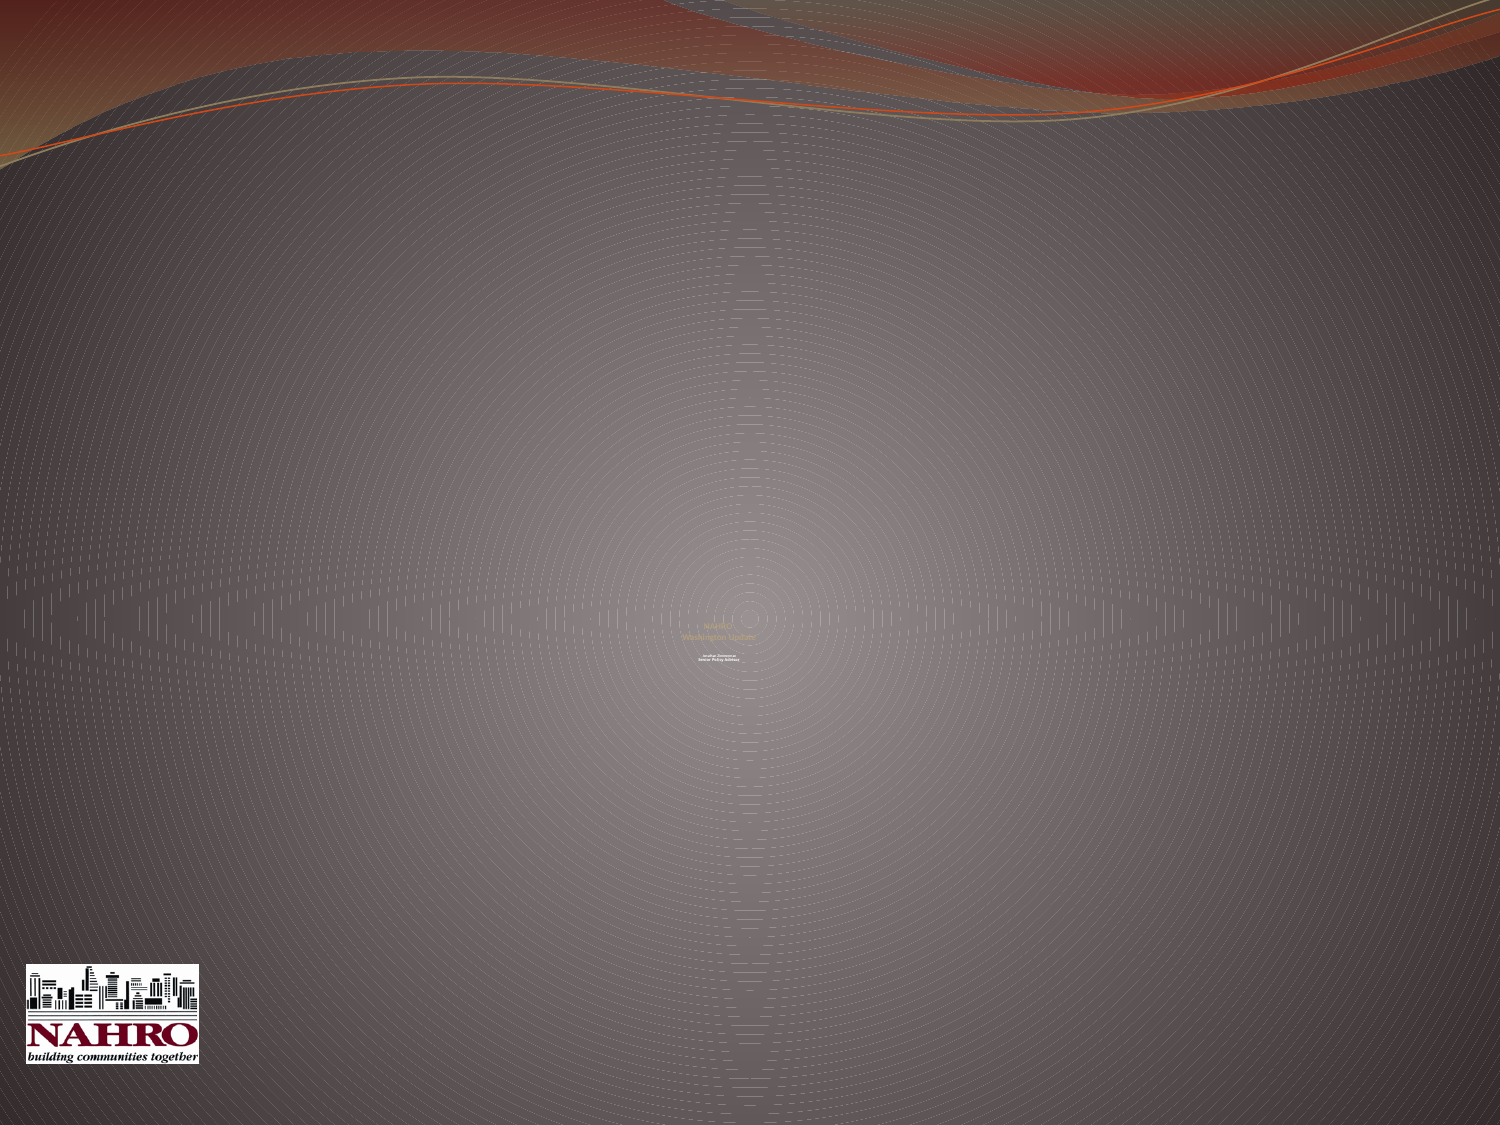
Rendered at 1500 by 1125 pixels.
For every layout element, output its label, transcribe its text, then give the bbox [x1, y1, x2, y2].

picture [24, 962, 200, 1065]
title NAHRO Washington Update Jonathan Zimmerman Senior Policy Advisor [75, 537, 1363, 663]
